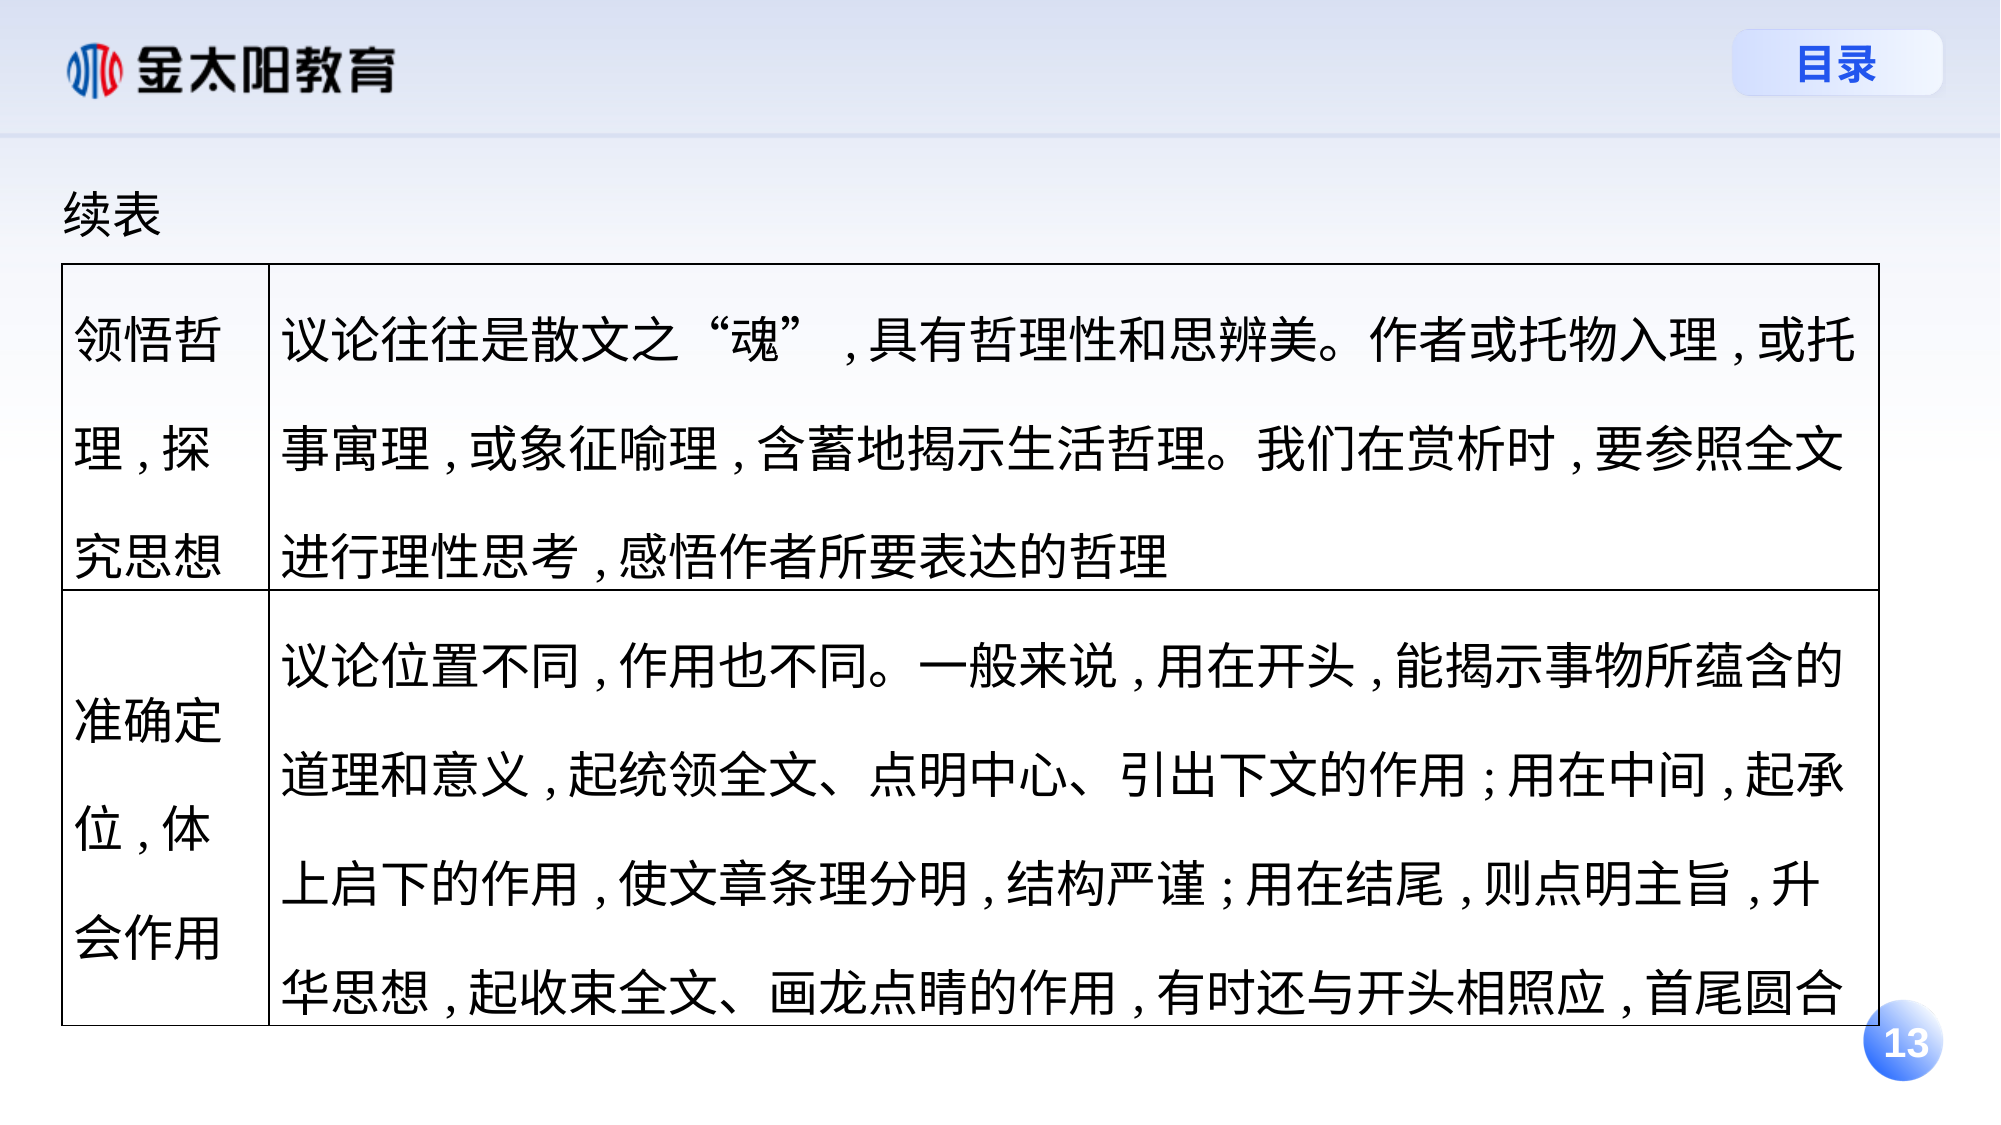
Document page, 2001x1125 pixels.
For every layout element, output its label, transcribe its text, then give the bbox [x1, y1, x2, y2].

text_box 续表 [62, 177, 1937, 1062]
picture [0, 0, 2000, 1125]
table_header 议论往往是散文之“魂”,具有哲理性和思辨美。作者或托物入理,或托事寓理,或象征喻理,含蓄地揭示生活哲理。我们在赏析时,要参照全文进行理性思考,感悟作者所要表达的哲理 [270, 265, 1878, 589]
table_cell 准确定位,体会作用 [63, 591, 268, 1025]
table_header 领悟哲理,探究思想 [63, 265, 268, 589]
table_cell 议论位置不同,作用也不同。一般来说,用在开头,能揭示事物所蕴含的道理和意义,起统领全文、点明中心、引出下文的作用;用在中间,起承上启下的作用,使文章条理分明,结构严谨;用在结尾,则点明主旨,升华思想,起收束全文、画龙点睛的作用,有时还与开头相照应,首尾圆合 [270, 591, 1878, 1025]
